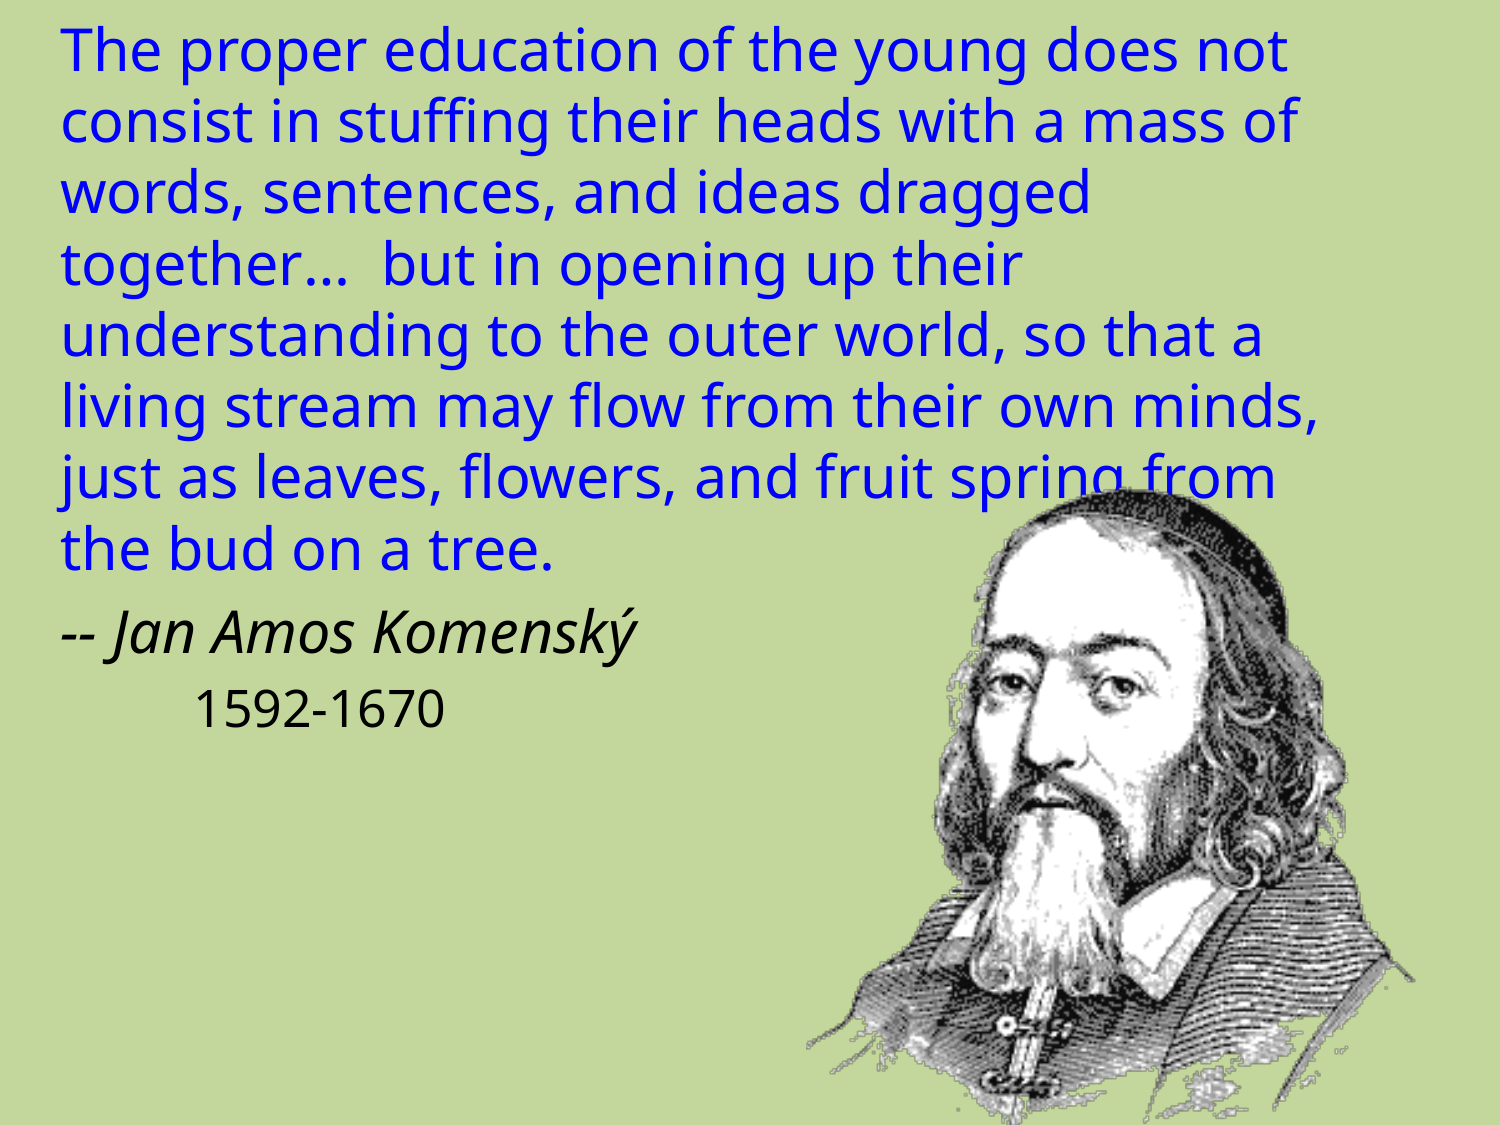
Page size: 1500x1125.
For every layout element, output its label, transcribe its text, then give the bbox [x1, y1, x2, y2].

picture [806, 483, 1428, 1125]
list The proper education of the young does not consist in stuffing their heads with a mass of words, sentences, and ideas dragged together… but in opening up their understanding to the outer world, so that a living stream may flow from their own minds, just as leaves, flowers, and fruit spring from the bud on a tree. -- Jan Amos Komenský 1592-1670 [45, 4, 1396, 747]
